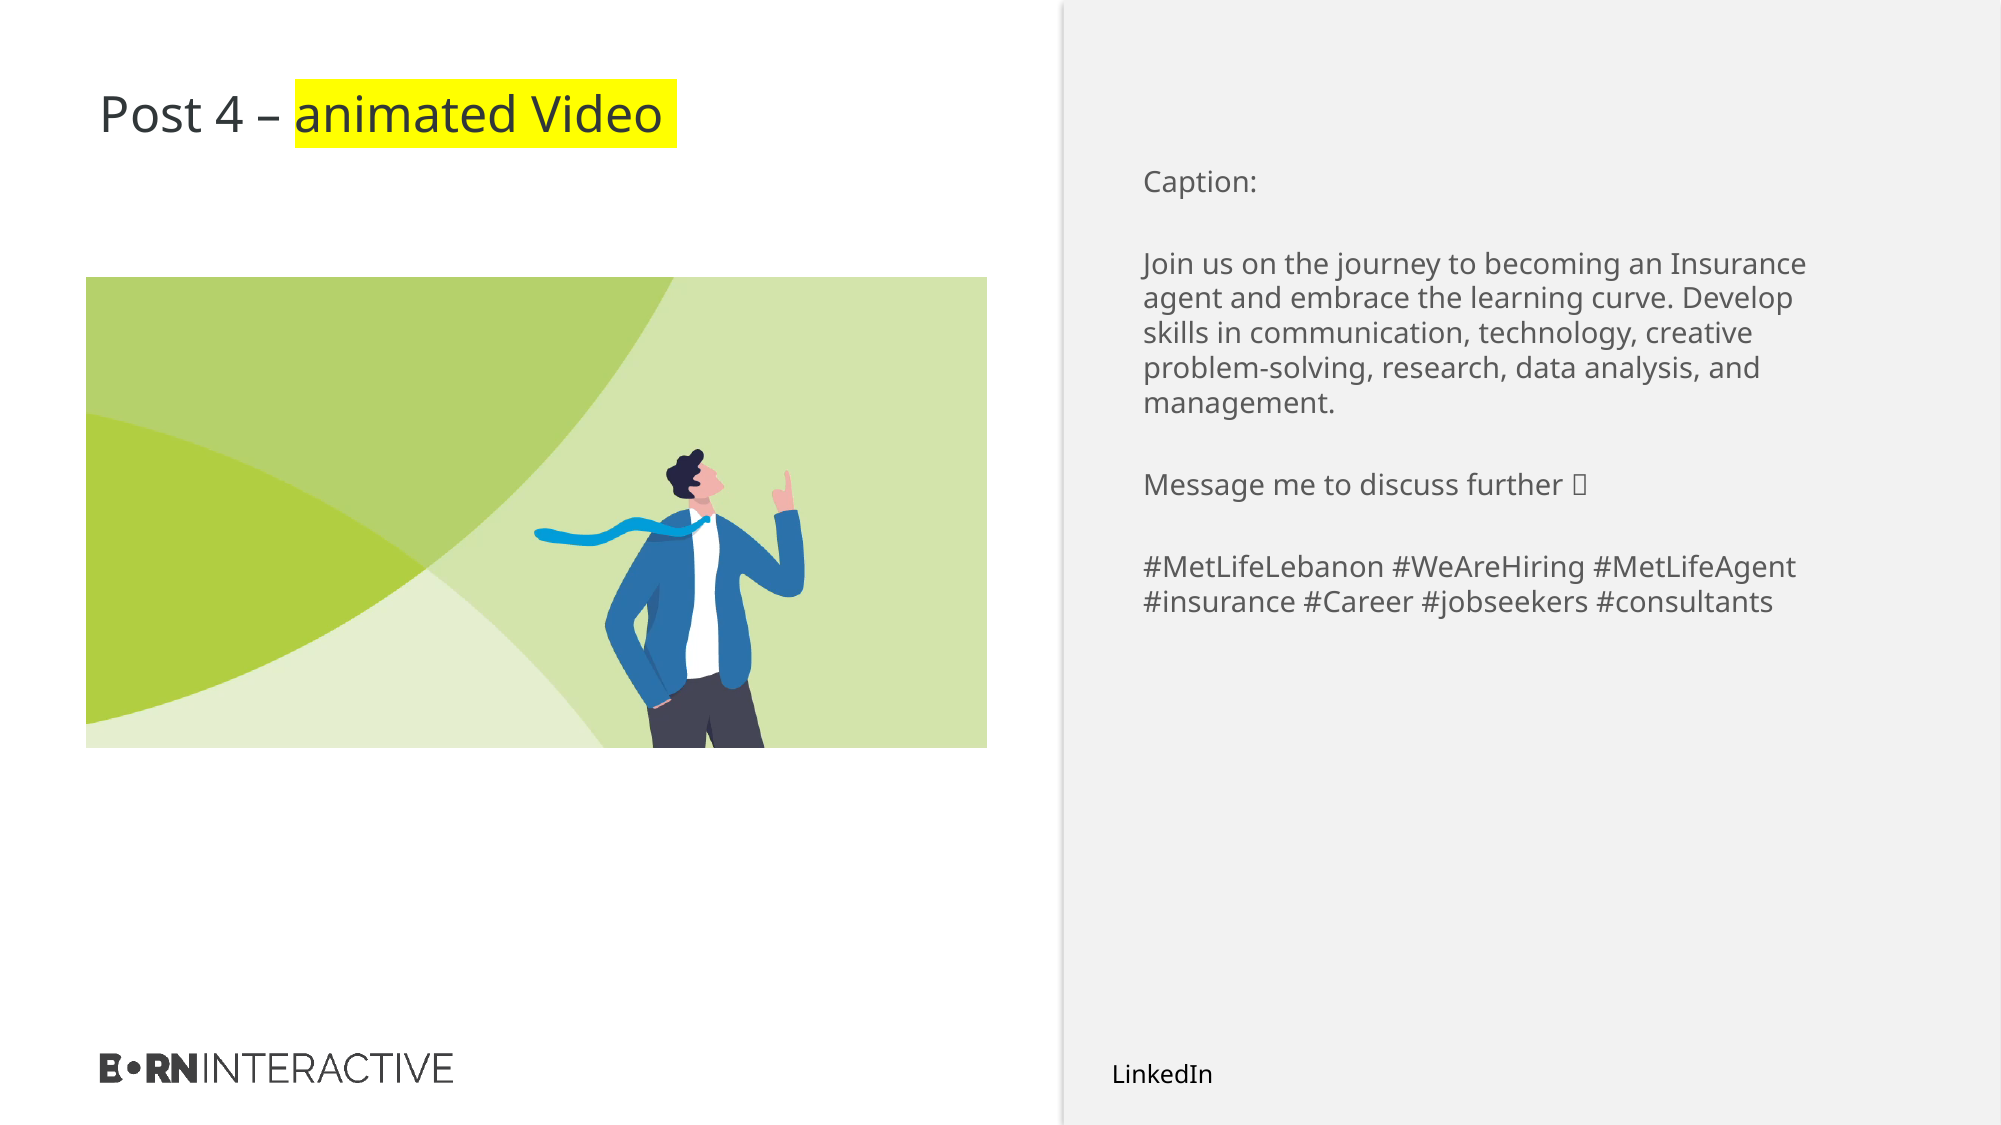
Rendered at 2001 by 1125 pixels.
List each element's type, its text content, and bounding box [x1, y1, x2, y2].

picture [99, 1053, 453, 1083]
list Caption: Join us on the journey to becoming an Insurance agent and embrace the learning curve. Develop skills in communication, technology, creative problem-solving, research, data analysis, and management. Message me to discuss further 📩 #MetLifeLebanon #WeAreHiring #MetLifeAgent #insurance #Career #jobseekers #consultants [1128, 161, 1869, 971]
text_box LinkedIn [1097, 1050, 1900, 1096]
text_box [85, 276, 988, 749]
title Post 4 – animated Video [99, 82, 1900, 161]
